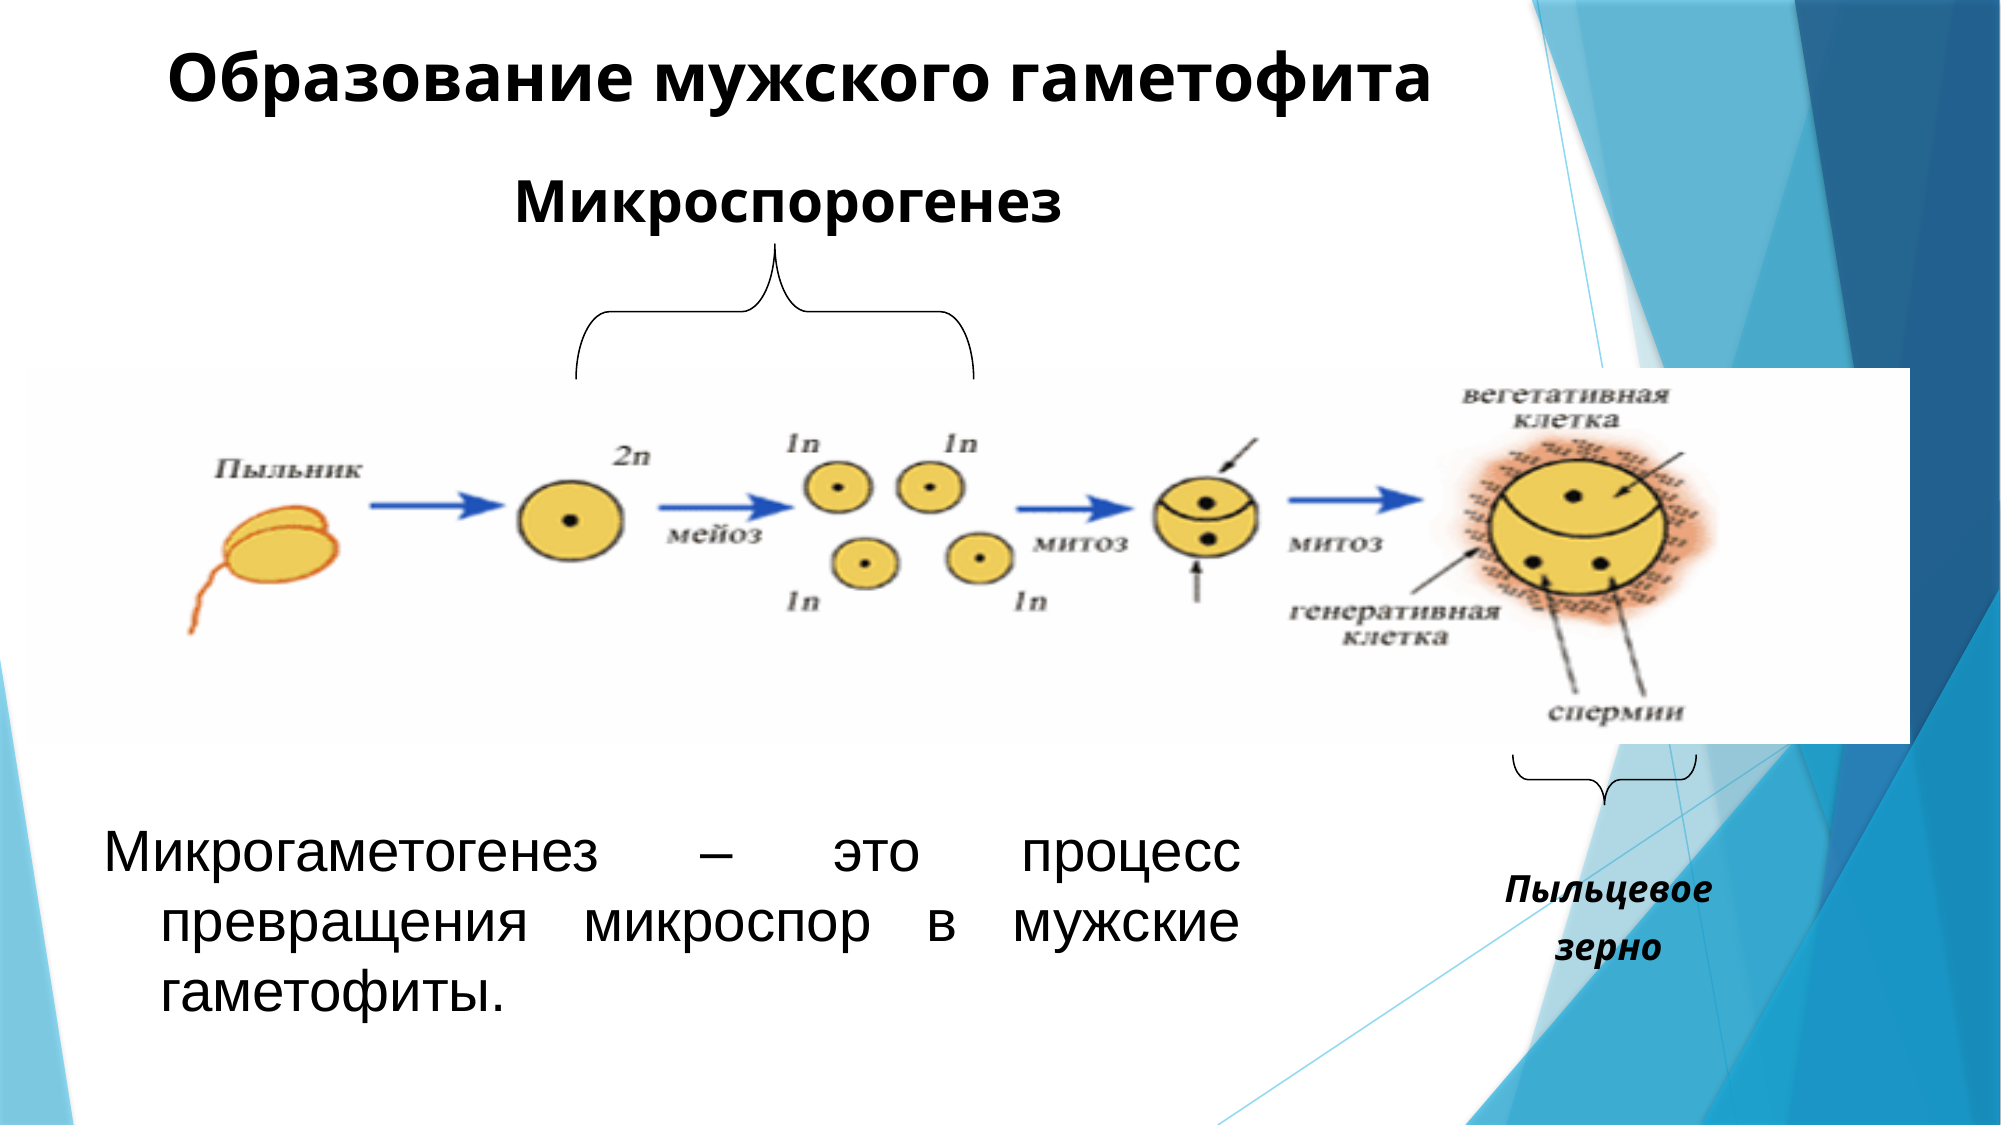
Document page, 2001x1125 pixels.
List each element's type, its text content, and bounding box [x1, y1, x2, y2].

text_box [576, 244, 974, 367]
text_box Образование мужского гаметофита [61, 27, 1539, 123]
title Микроспорогенез [498, 147, 1115, 234]
text_box Пыльцевое зерно [1433, 858, 1784, 976]
list Микрогаметогенез – это процесс превращения микроспор в мужские гаметофиты. [88, 805, 1258, 1038]
picture [25, 367, 1911, 744]
text_box [1512, 755, 1697, 805]
